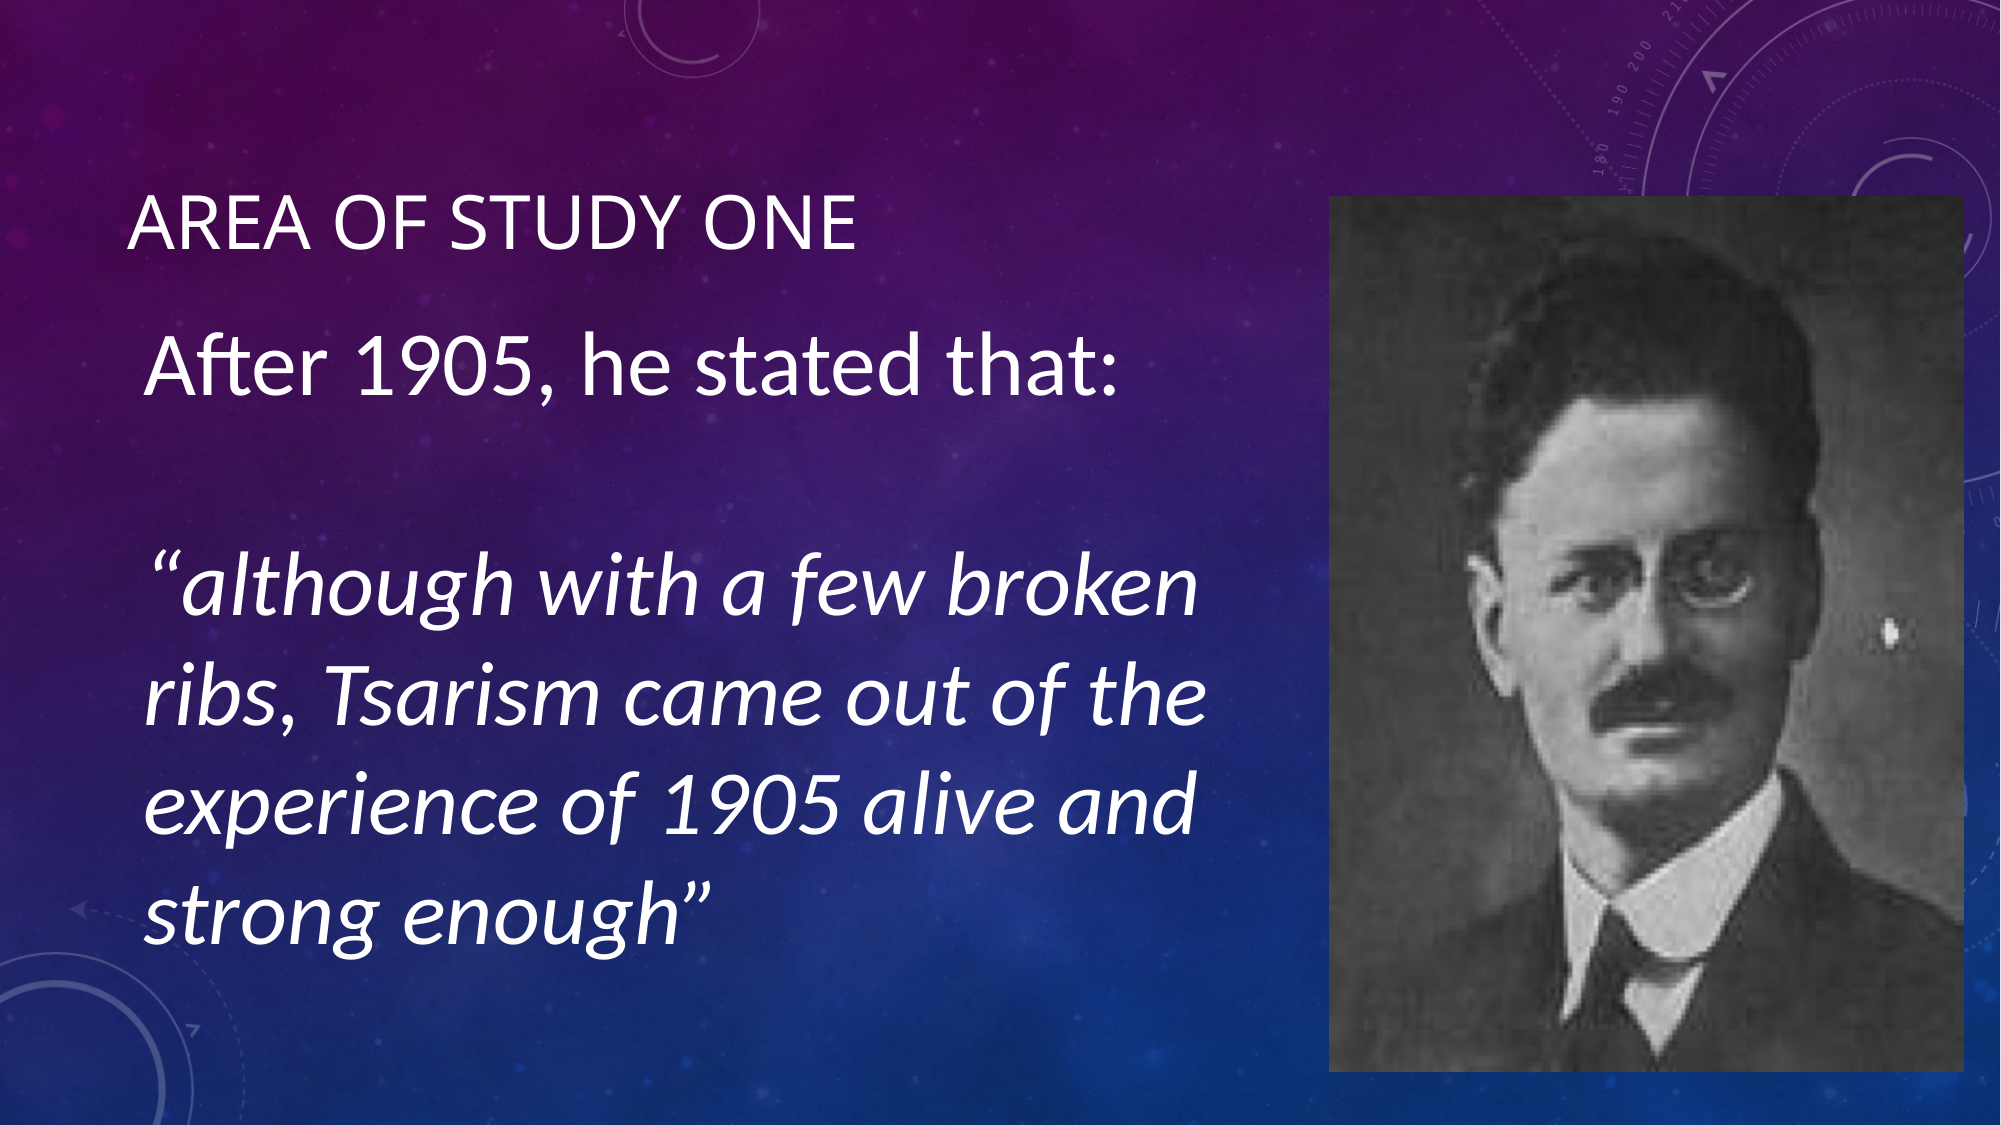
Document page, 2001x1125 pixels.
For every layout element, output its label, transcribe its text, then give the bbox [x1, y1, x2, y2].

title Area of study one [112, 99, 1775, 339]
picture [0, 0, 2001, 1125]
text_box After 1905, he stated that: “although with a few broken ribs, Tsarism came out of the experience of 1905 alive and strong enough” [128, 296, 1313, 1031]
